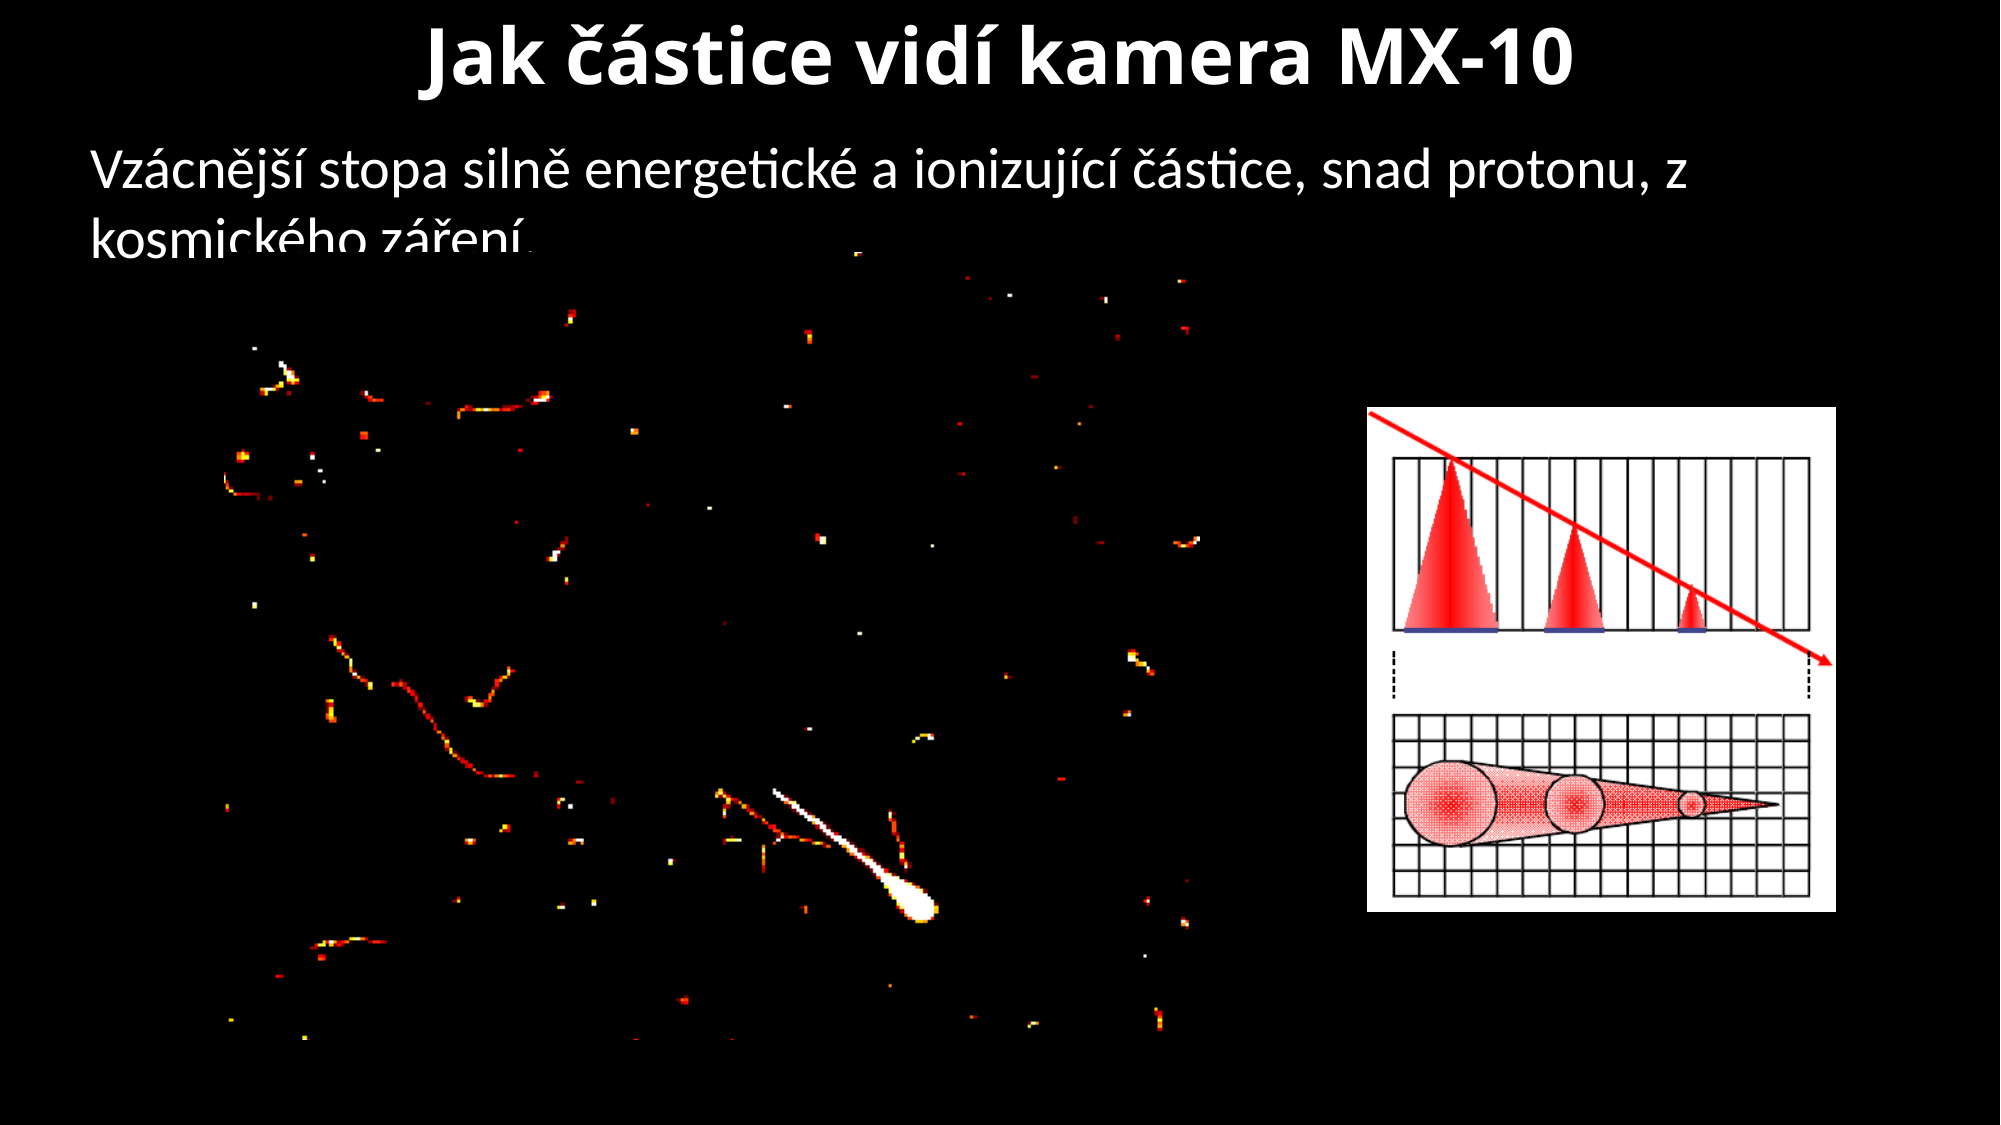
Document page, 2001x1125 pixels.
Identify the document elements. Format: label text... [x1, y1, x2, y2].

title Jak částice vidí kamera MX-10 [137, 9, 1863, 109]
text_box Vzácnější stopa silně energetické a ionizující částice, snad protonu, z kosmického záření. [75, 122, 1949, 278]
picture [224, 252, 1200, 1040]
picture [1367, 407, 1836, 912]
